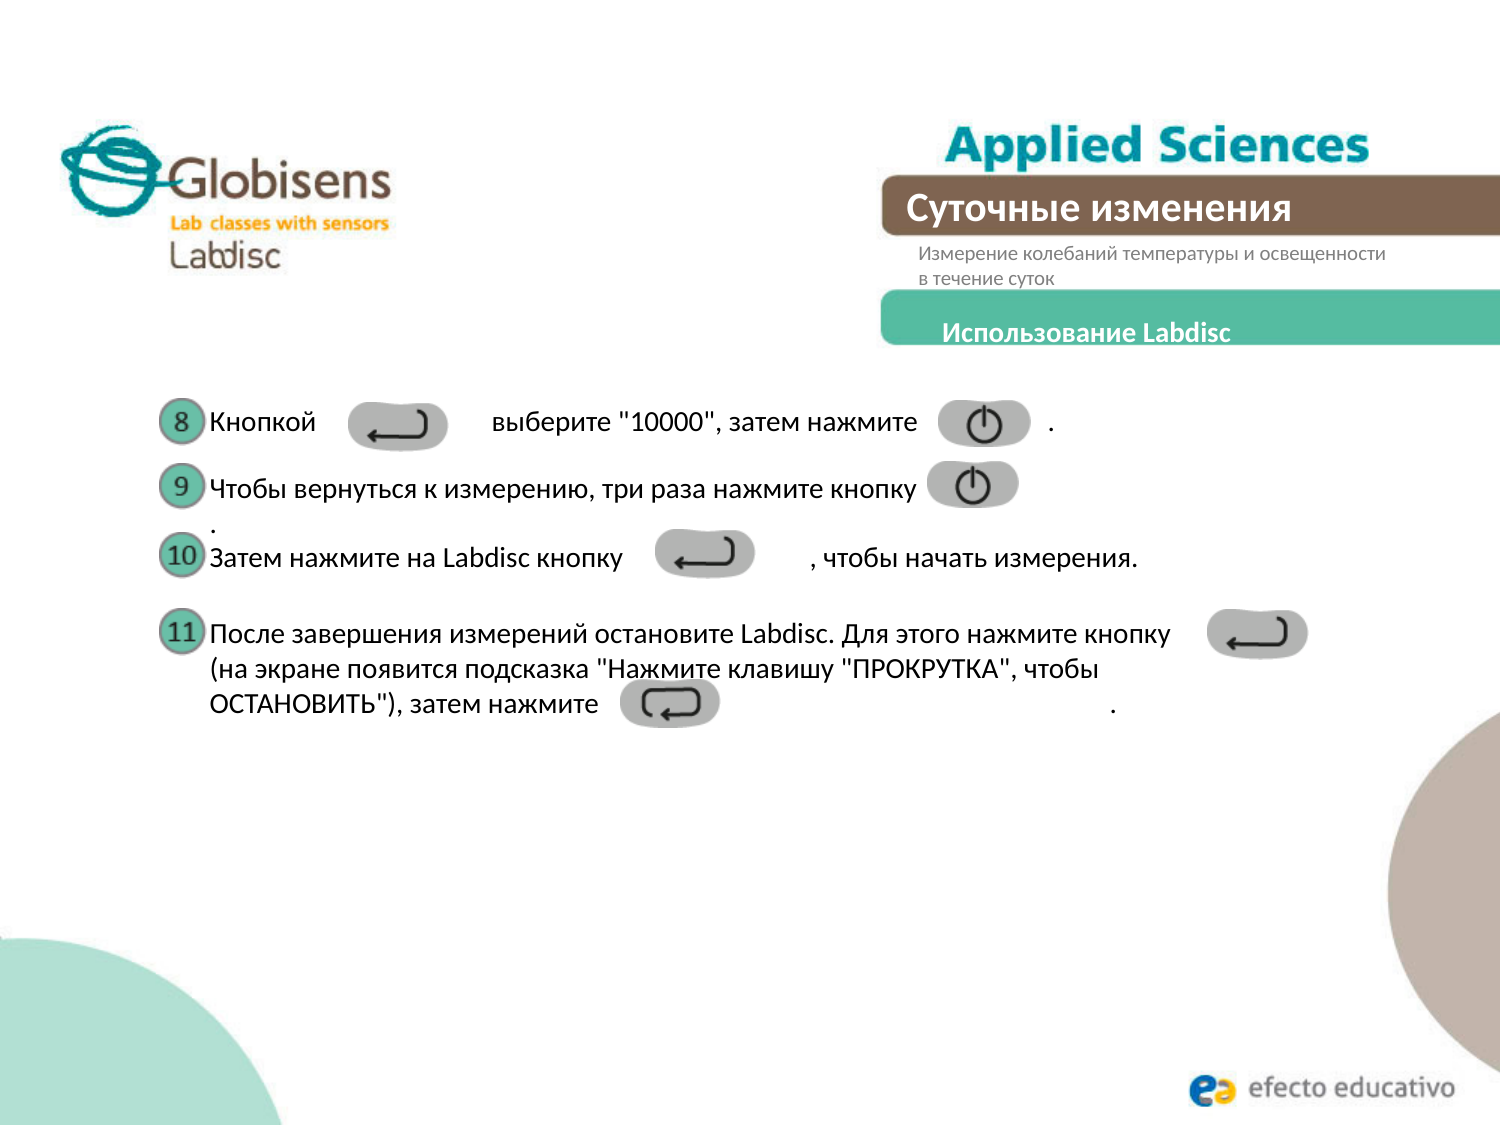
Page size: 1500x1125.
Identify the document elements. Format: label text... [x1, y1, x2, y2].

text_box Использование Labdisc [927, 305, 1500, 374]
text_box Затем нажмите на Labdisc кнопку , чтобы начать измерения. [760, 531, 1282, 581]
picture [0, 0, 1500, 1125]
text_box Суточные изменения [891, 172, 1495, 268]
text_box Кнопкой выберите "10000", затем нажмите . [194, 394, 1282, 445]
text_box Затем нажмите на Labdisc кнопку , чтобы начать измерения. [207, 531, 652, 581]
text_box Чтобы вернуться к измерению, три раза нажмите кнопку . [194, 461, 1282, 531]
text_box Измерение колебаний температуры и освещенности в течение суток [903, 232, 1500, 298]
text_box После завершения измерений остановите Labdisc. Для этого нажмите кнопку (на экране появится подсказка "Нажмите клавишу "ПРОКРУТКА", чтобы ОСТАНОВИТЬ"), затем нажмите . [194, 606, 1282, 727]
